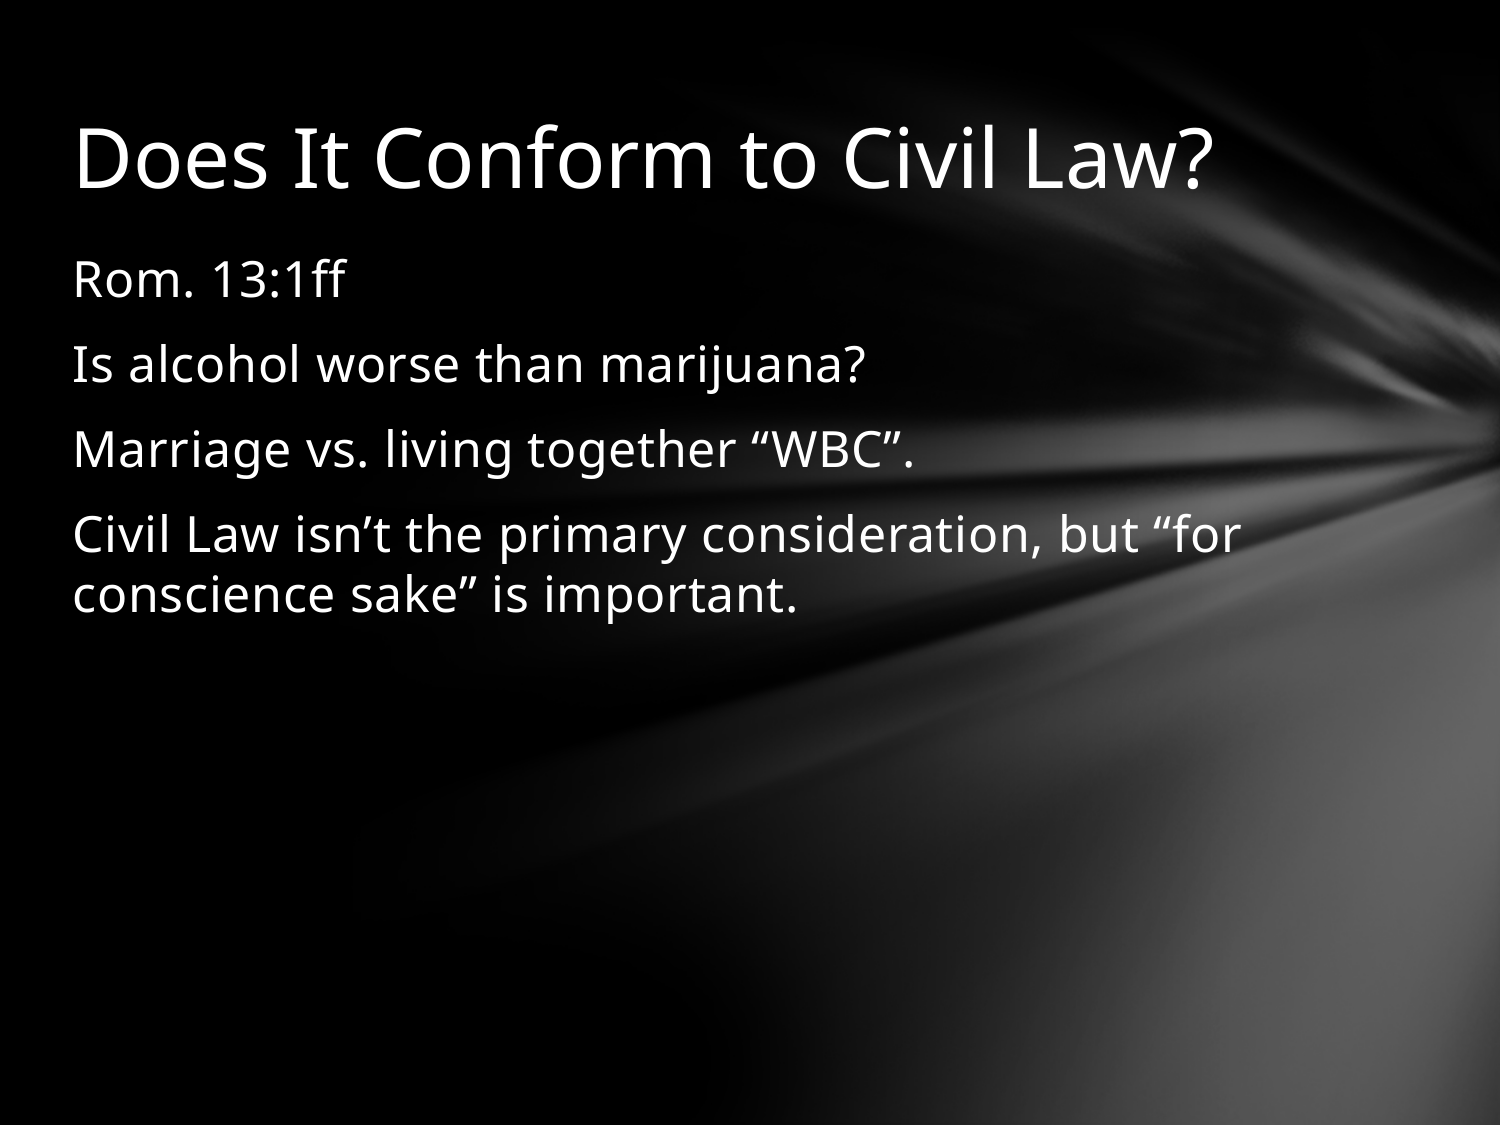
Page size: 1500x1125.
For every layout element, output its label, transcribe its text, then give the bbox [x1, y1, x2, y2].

list Rom. 13:1ff Is alcohol worse than marijuana? Marriage vs. living together “WBC”. Civil Law isn’t the primary consideration, but “for conscience sake” is important. [57, 239, 1318, 1015]
title Does It Conform to Civil Law? [57, 37, 1318, 213]
